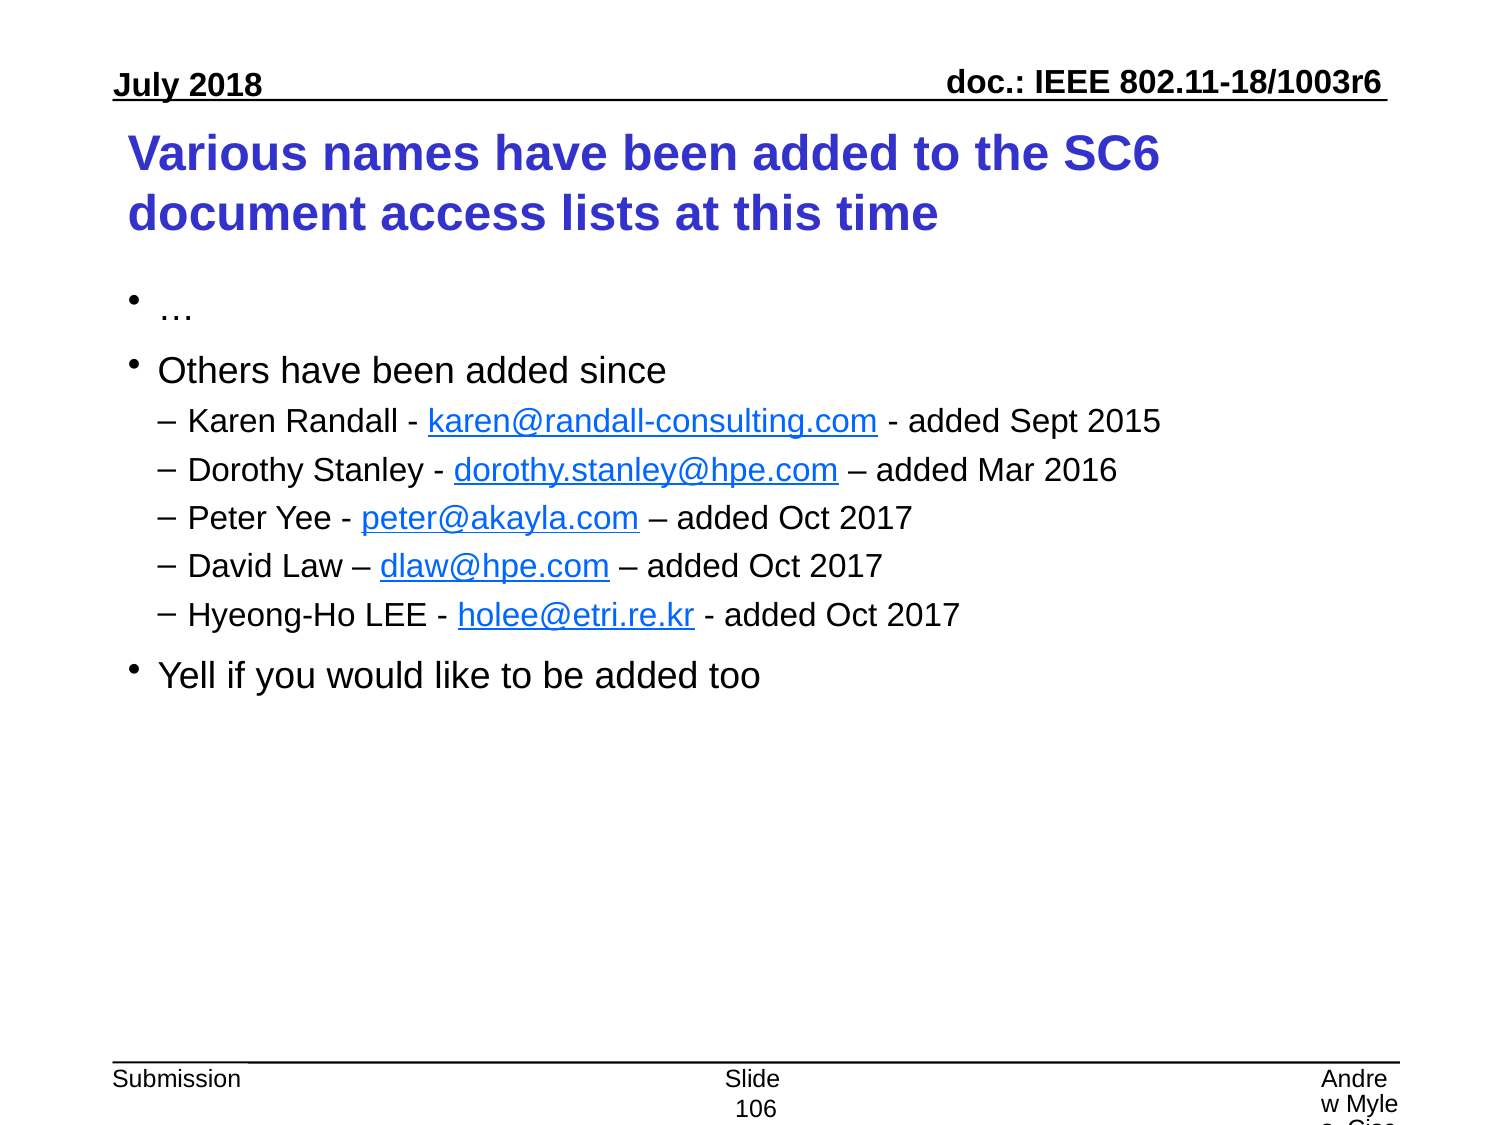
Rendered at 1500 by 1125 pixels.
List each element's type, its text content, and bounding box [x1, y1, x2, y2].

slide_number Slide 106 [709, 1061, 803, 1093]
title Various names have been added to the SC6 document access lists at this time [112, 112, 1388, 275]
list … Others have been added since Karen Randall - karen@randall-consulting.com - added Sept 2015 Dorothy Stanley - dorothy.stanley@hpe.com – added Mar 2016 Peter Yee - peter@akayla.com – added Oct 2017 David Law – dlaw@hpe.com – added Oct 2017 Hyeong-Ho LEE - holee@etri.re.kr - added Oct 2017 Yell if you would like to be added too [112, 275, 1388, 950]
footer Andrew Myles, Cisco [1320, 1061, 1402, 1093]
